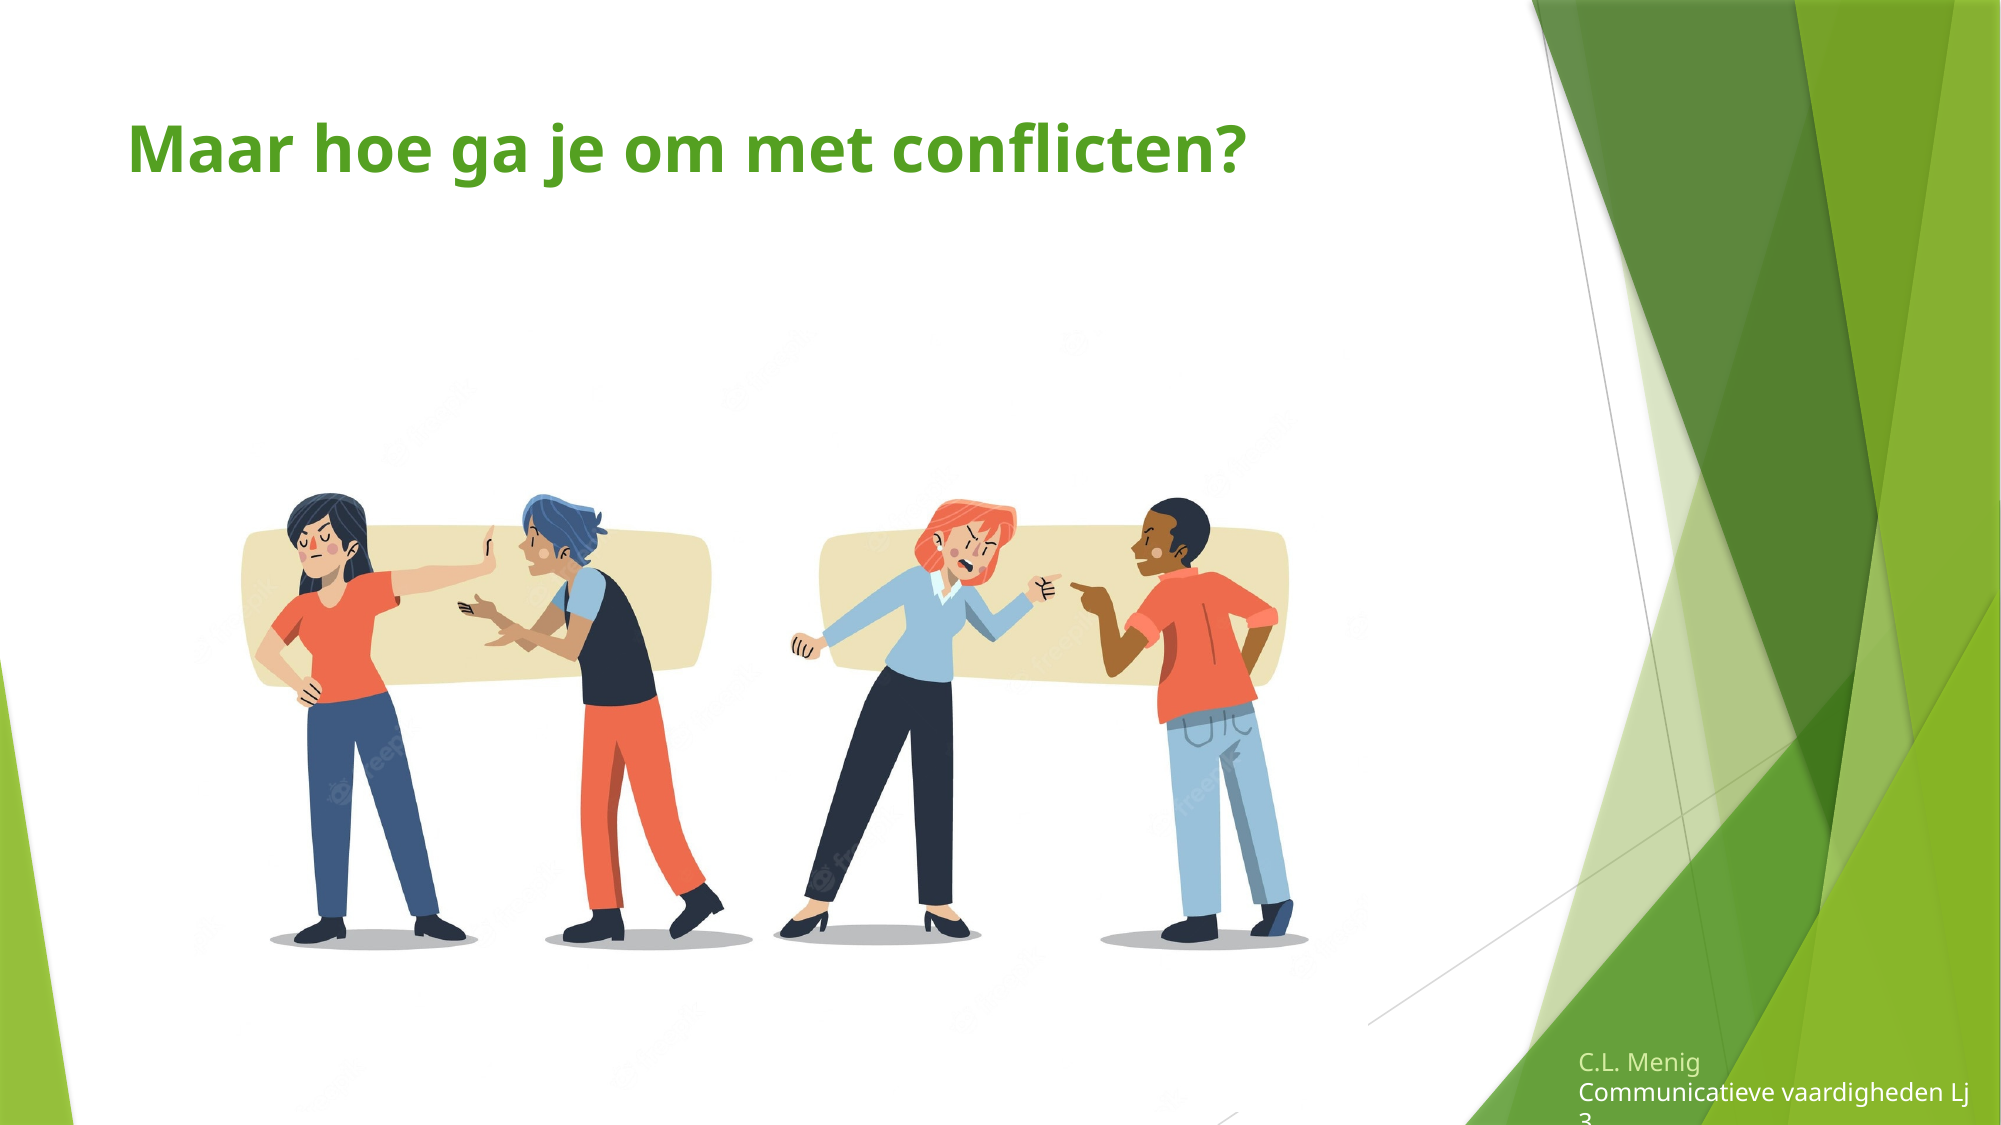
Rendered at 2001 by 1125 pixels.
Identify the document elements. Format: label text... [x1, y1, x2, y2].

picture [194, 329, 1369, 1113]
text_box C.L. Menig Communicatieve vaardigheden Lj 3 [1563, 1038, 2000, 1125]
title Maar hoe ga je om met conflicten? [111, 99, 1522, 317]
